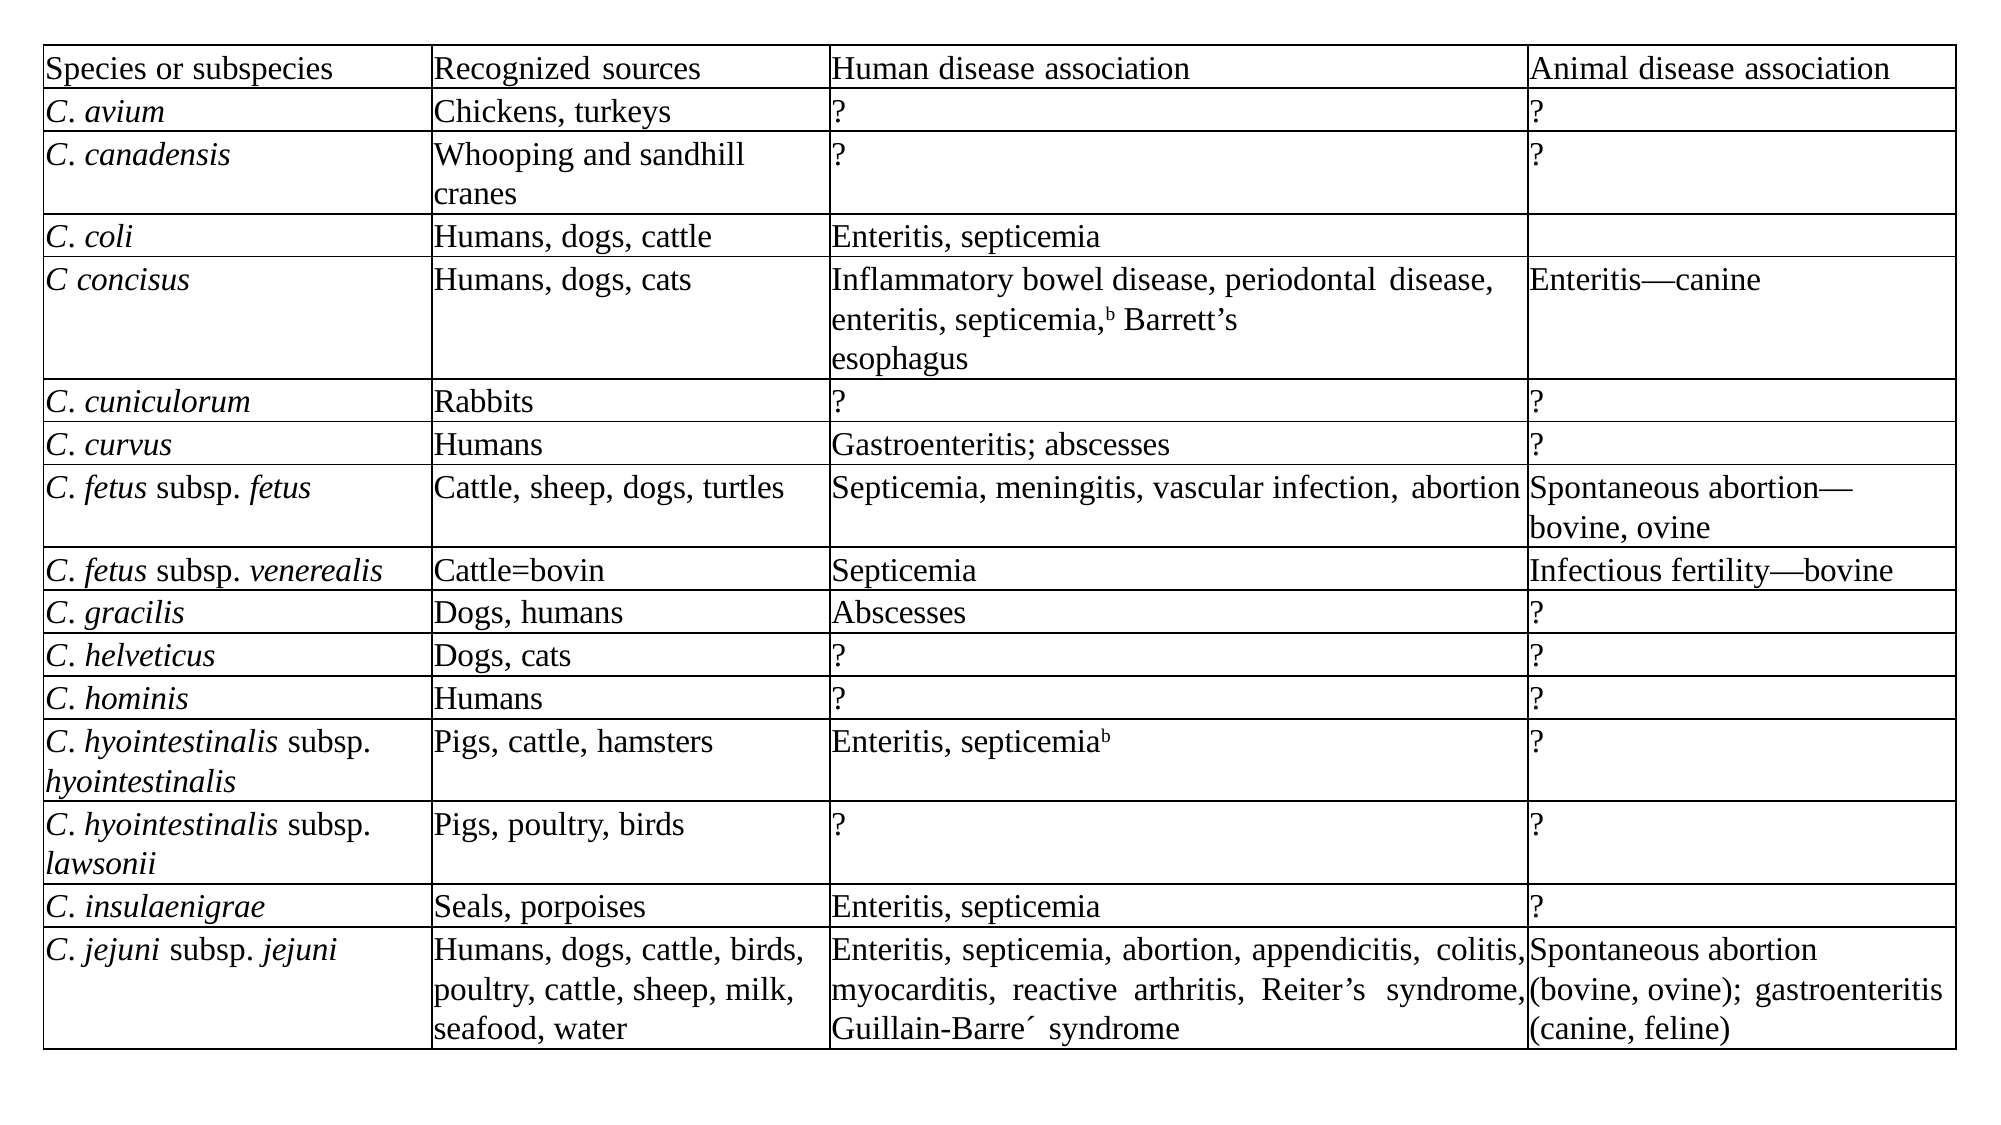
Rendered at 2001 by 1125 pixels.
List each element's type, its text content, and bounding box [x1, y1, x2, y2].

table_cell C. jejuni subsp. jejuni [44, 928, 431, 1048]
table_cell C. curvus [44, 422, 431, 464]
table_cell Enteritis—canine [1529, 257, 1955, 378]
table_header Recognized sources [433, 46, 829, 87]
table_cell C. hyointestinalis subsp. lawsonii [44, 802, 431, 883]
table_cell Rabbits [433, 380, 829, 421]
table_cell Infectious fertility—bovine [1529, 548, 1955, 589]
table_cell ? [831, 132, 1527, 213]
table_header Animal disease association [1529, 46, 1955, 87]
table_cell Cattle=bovin [433, 548, 829, 589]
table_cell Humans [433, 677, 829, 718]
table_cell Pigs, poultry, birds [433, 802, 829, 883]
table_cell Pigs, cattle, hamsters [433, 720, 829, 800]
table_cell ? [1529, 634, 1955, 675]
table_cell Whooping and sandhill cranes [433, 132, 829, 213]
table_cell Humans, dogs, cattle, birds, poultry, cattle, sheep, milk, seafood, water [433, 928, 829, 1048]
table_cell ? [1529, 422, 1955, 464]
table_cell Spontaneous abortion (bovine, ovine); gastroenteritis (canine, feline) [1529, 928, 1955, 1048]
table_cell Dogs, cats [433, 634, 829, 675]
table_cell C. helveticus [44, 634, 431, 675]
table_cell C. fetus subsp. fetus [44, 465, 431, 546]
table_cell ? [1529, 89, 1955, 130]
table_cell Enteritis, septicemia [831, 885, 1527, 926]
table_cell ? [831, 634, 1527, 675]
table_cell [1529, 215, 1955, 256]
table_cell C. hyointestinalis subsp. hyointestinalis [44, 720, 431, 800]
table_cell ? [831, 380, 1527, 421]
table_cell ? [1529, 885, 1955, 926]
table_cell Gastroenteritis; abscesses [831, 422, 1527, 464]
table_cell ? [1529, 720, 1955, 800]
table_cell C. hominis [44, 677, 431, 718]
table_cell ? [1529, 380, 1955, 421]
table_header Human disease association [831, 46, 1527, 87]
table_cell Abscesses [831, 591, 1527, 632]
table_cell Spontaneous abortion— bovine, ovine [1529, 465, 1955, 546]
table_cell ? [1529, 591, 1955, 632]
table_cell ? [831, 802, 1527, 883]
table_cell C. fetus subsp. venerealis [44, 548, 431, 589]
table_cell Enteritis, septicemiab [831, 720, 1527, 800]
table_cell Inflammatory bowel disease, periodontal disease, enteritis, septicemia,b Barrett’s esophagus [831, 257, 1527, 378]
table_cell C concisus [44, 257, 431, 378]
table_cell Humans [433, 422, 829, 464]
table_cell C. cuniculorum [44, 380, 431, 421]
table_cell ? [831, 89, 1527, 130]
table_cell Enteritis, septicemia [831, 215, 1527, 256]
table_cell Cattle, sheep, dogs, turtles [433, 465, 829, 546]
table_cell Septicemia, meningitis, vascular infection, abortion [831, 465, 1527, 546]
table_cell ? [831, 677, 1527, 718]
table_header Species or subspecies [44, 46, 431, 87]
table_cell Humans, dogs, cats [433, 257, 829, 378]
table_cell ? [1529, 677, 1955, 718]
table_cell ? [1529, 802, 1955, 883]
table_cell Dogs, humans [433, 591, 829, 632]
table_cell Septicemia [831, 548, 1527, 589]
table_cell C. insulaenigrae [44, 885, 431, 926]
table_cell Humans, dogs, cattle [433, 215, 829, 256]
table_cell ? [1529, 132, 1955, 213]
table_cell C. avium [44, 89, 431, 130]
table_cell Chickens, turkeys [433, 89, 829, 130]
table_cell Enteritis, septicemia, abortion, appendicitis, colitis, myocarditis, reactive arthritis, Reiter’s syndrome, Guillain-Barre´ syndrome [831, 928, 1527, 1048]
table_cell C. coli [44, 215, 431, 256]
table_cell Seals, porpoises [433, 885, 829, 926]
table_cell C. gracilis [44, 591, 431, 632]
table_cell C. canadensis [44, 132, 431, 213]
